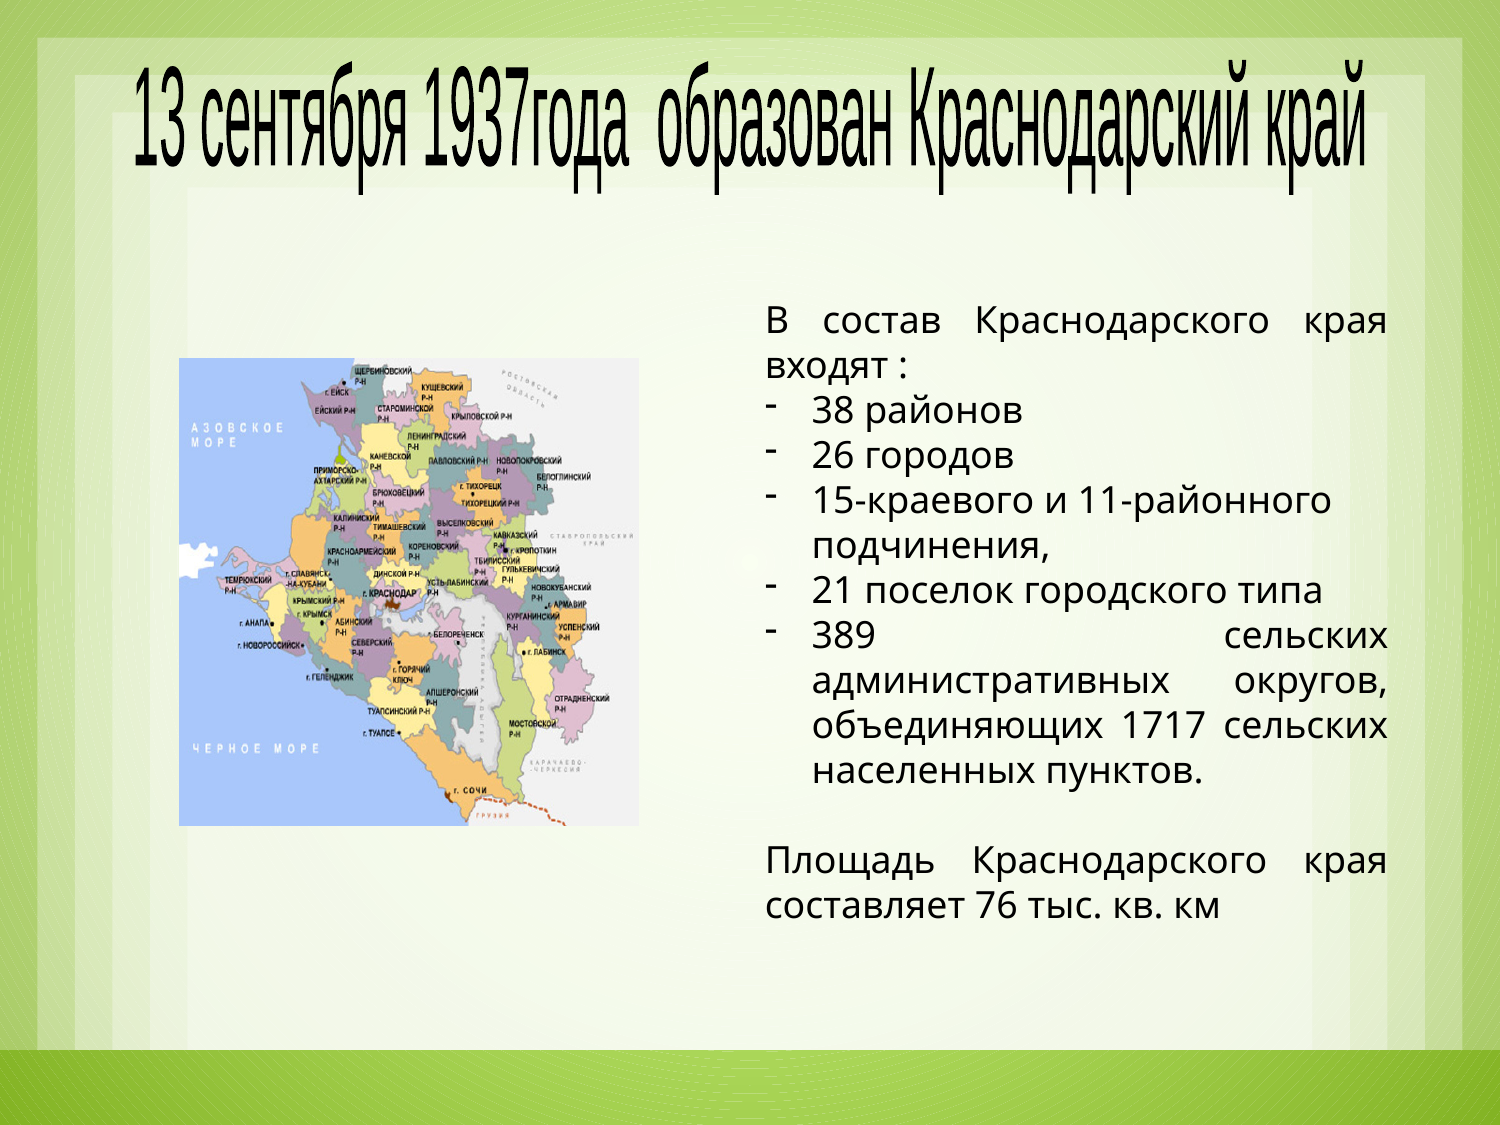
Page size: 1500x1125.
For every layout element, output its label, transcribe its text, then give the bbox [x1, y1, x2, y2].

picture [178, 357, 640, 827]
text_box В состав Краснодарского края входят : 38 районов 26 городов 15-краевого и 11-районного подчинения, 21 поселок городского типа 389 сельских административных округов, объединяющих 1717 сельских населенных пунктов. Площадь Краснодарского края составляет 76 тыс. кв. км [750, 289, 1404, 934]
